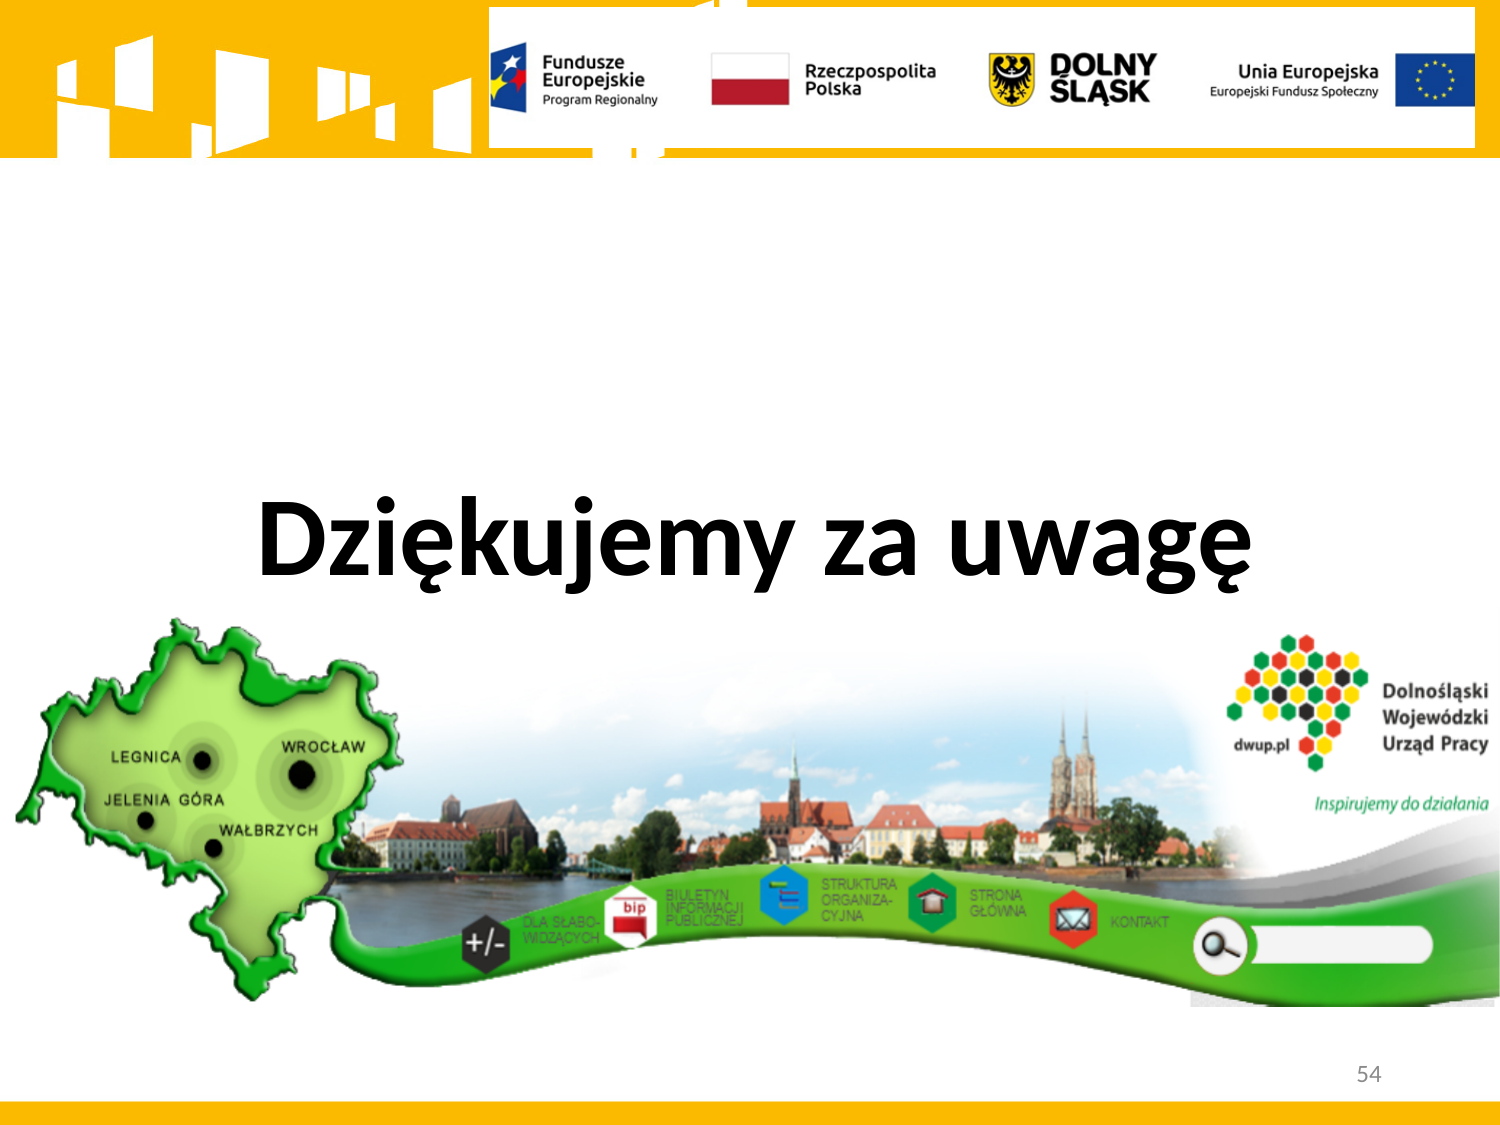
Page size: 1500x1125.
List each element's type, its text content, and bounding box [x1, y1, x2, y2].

slide_number 54 [1059, 1042, 1397, 1103]
picture [0, 0, 1500, 1125]
text_box Dziękujemy za uwagę [112, 455, 1400, 606]
